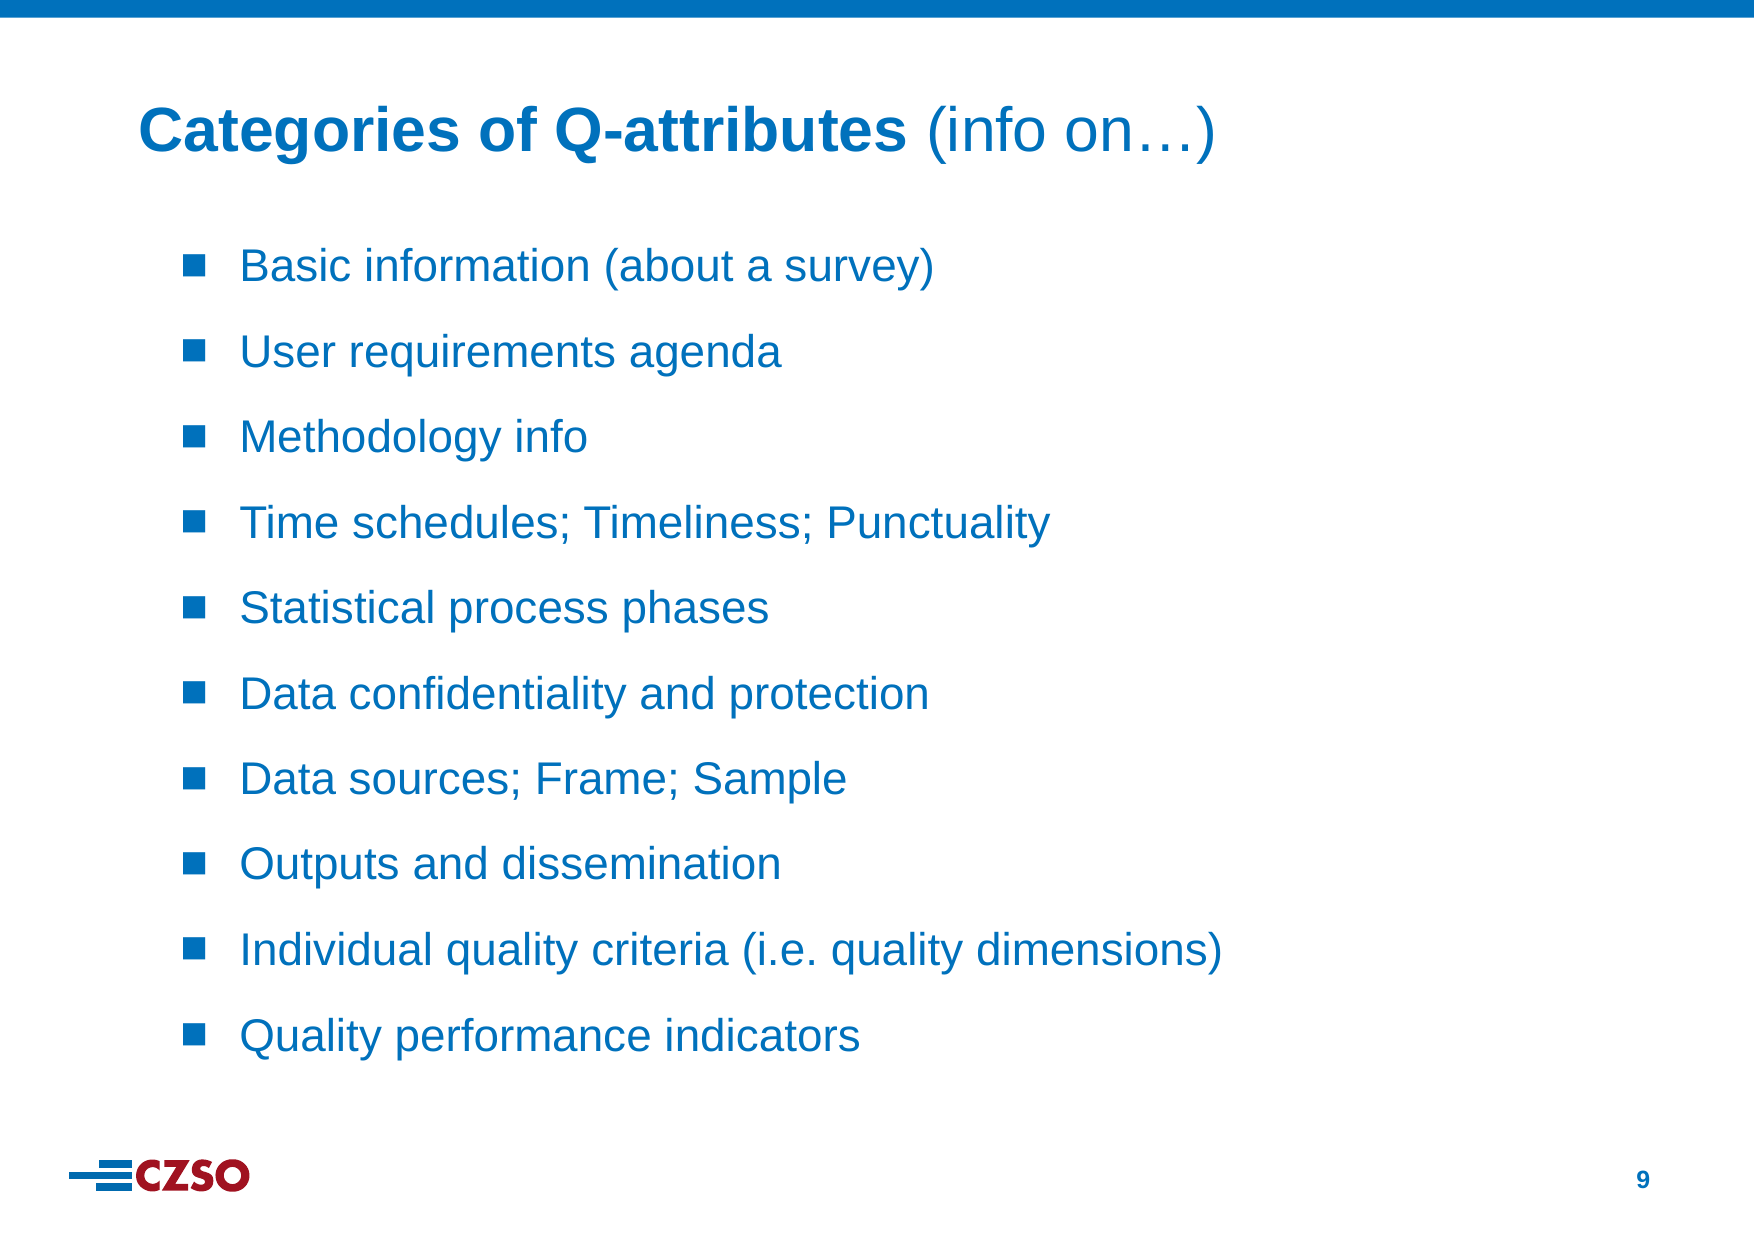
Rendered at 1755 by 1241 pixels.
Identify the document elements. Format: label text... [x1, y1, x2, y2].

list Basic information (about a survey) User requirements agenda Methodology info Time schedules; Timeliness; Punctuality Statistical process phases Data confidentiality and protection Data sources; Frame; Sample Outputs and dissemination Individual quality criteria (i.e. quality dimensions) Quality performance indicators [180, 230, 1693, 1117]
list Categories of Q-attributes (info on…) [138, 88, 1651, 234]
